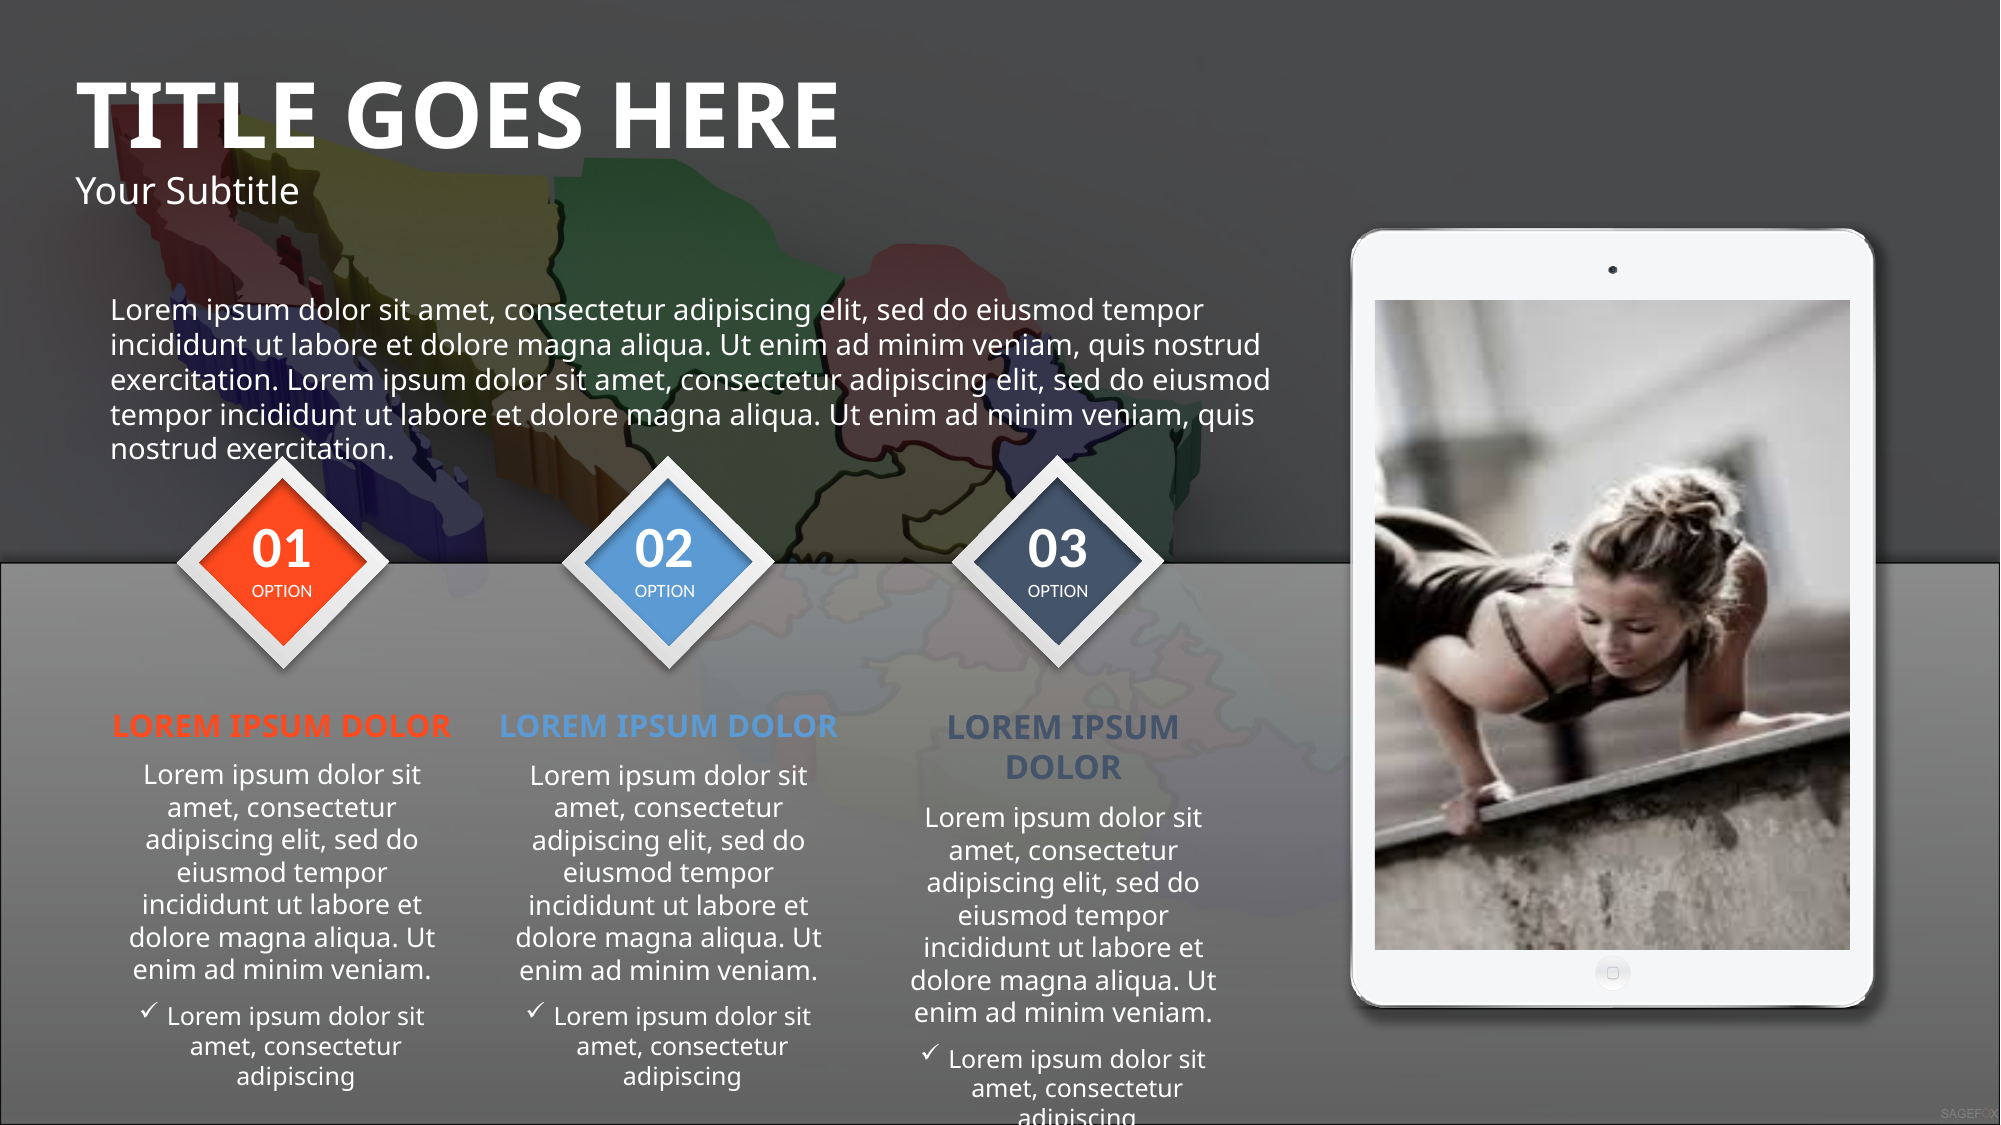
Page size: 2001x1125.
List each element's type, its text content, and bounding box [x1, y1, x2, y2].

picture [1287, 199, 1938, 1040]
text_box LOREM IPSUM DOLOR Lorem ipsum dolor sit amet, consectetur adipiscing elit, sed do eiusmod tempor incididunt ut labore et dolore magna aliqua. Ut enim ad minim veniam. Lorem ipsum dolor sit amet, consectetur adipiscing [876, 698, 1250, 1125]
text_box LOREM IPSUM DOLOR Lorem ipsum dolor sit amet, consectetur adipiscing elit, sed do eiusmod tempor incididunt ut labore et dolore magna aliqua. Ut enim ad minim veniam. Lorem ipsum dolor sit amet, consectetur adipiscing [481, 698, 856, 1098]
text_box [982, 486, 1133, 637]
text_box LOREM IPSUM DOLOR Lorem ipsum dolor sit amet, consectetur adipiscing elit, sed do eiusmod tempor incididunt ut labore et dolore magna aliqua. Ut enim ad minim veniam. Lorem ipsum dolor sit amet, consectetur adipiscing [95, 698, 469, 1098]
text_box TITLE GOES HERE Your Subtitle [60, 49, 1036, 220]
text_box [0, 561, 2000, 1125]
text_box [207, 487, 358, 638]
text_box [593, 487, 744, 638]
text_box Lorem ipsum dolor sit amet, consectetur adipiscing elit, sed do eiusmod tempor incididunt ut labore et dolore magna aliqua. Ut enim ad minim veniam, quis nostrud exercitation. Lorem ipsum dolor sit amet, consectetur adipiscing elit, sed do eiusmod tempor incididunt ut labore et dolore magna aliqua. Ut enim ad minim veniam, quis nostrud exercitation. [95, 283, 1287, 474]
